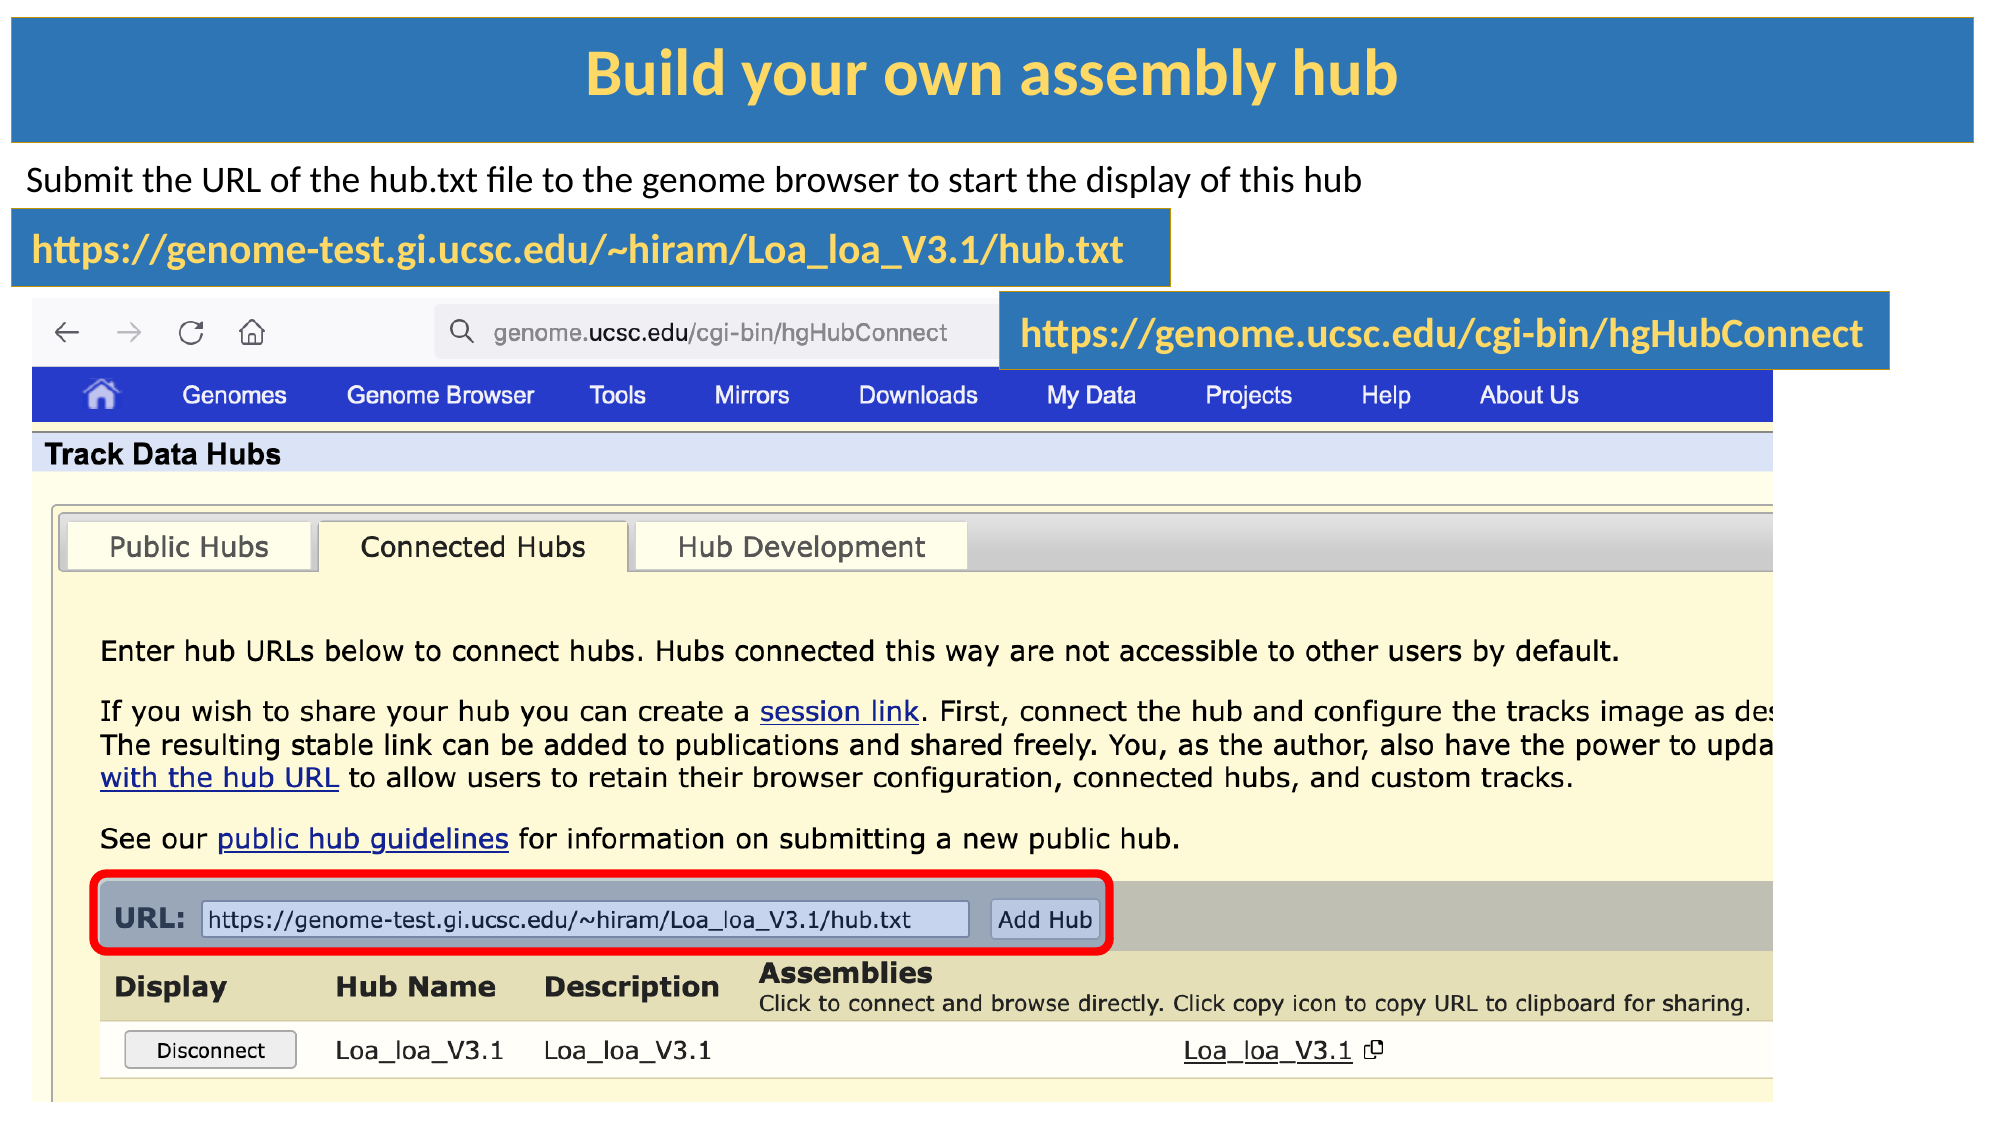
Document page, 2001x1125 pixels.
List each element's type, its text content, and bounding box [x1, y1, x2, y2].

text_box Submit the URL of the hub.txt file to the genome browser to start the display of this hub [11, 148, 1564, 208]
list Build your own assembly hub [11, 17, 1974, 143]
text_box https://genome.ucsc.edu/cgi-bin/hgHubConnect [999, 291, 1890, 370]
picture [32, 298, 1773, 1102]
text_box https://genome-test.gi.ucsc.edu/~hiram/Loa_loa_V3.1/hub.txt [11, 208, 1171, 287]
